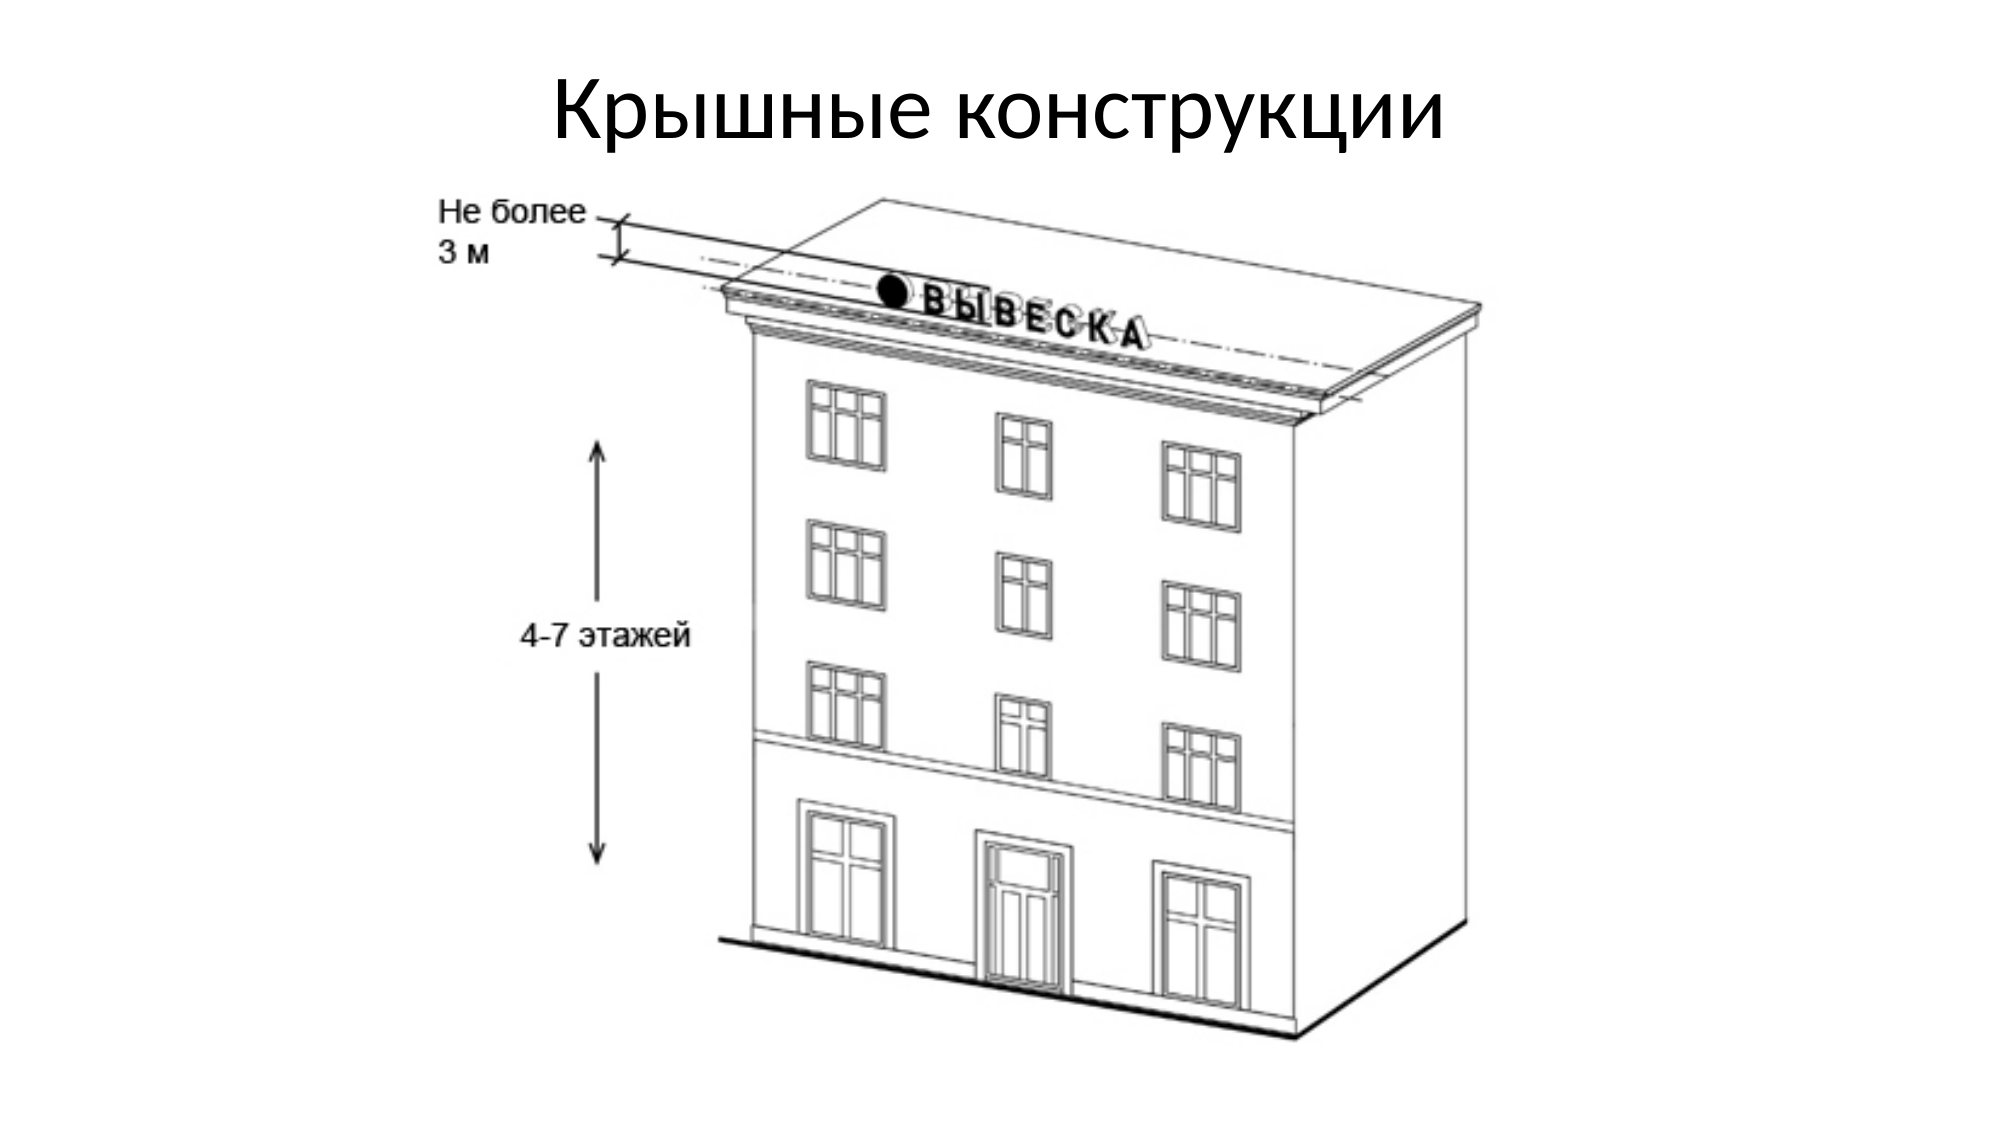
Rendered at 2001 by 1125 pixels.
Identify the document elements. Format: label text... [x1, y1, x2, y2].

title Крышные конструкции [137, 0, 1863, 218]
picture [394, 174, 1606, 1090]
